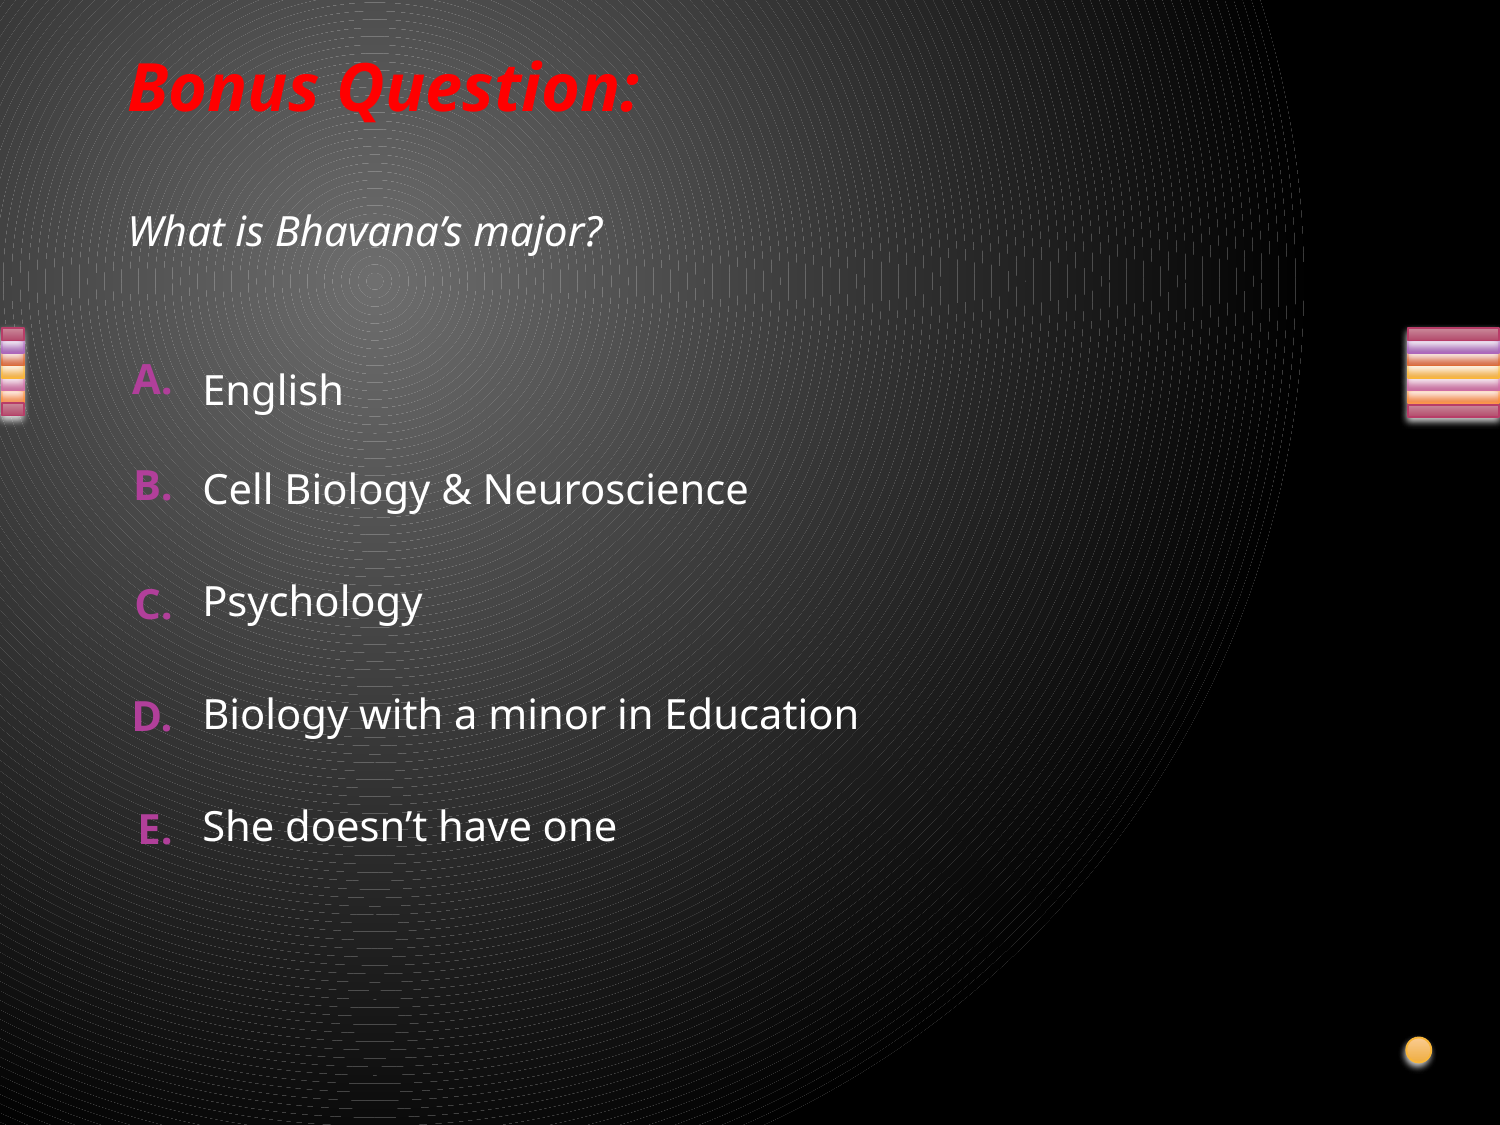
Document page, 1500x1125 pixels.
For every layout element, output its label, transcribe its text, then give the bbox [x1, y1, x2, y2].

list Biology with a minor in Education [187, 675, 1350, 750]
list English [187, 351, 1350, 427]
list Psychology [187, 562, 1350, 638]
list She doesn’t have one [187, 787, 1350, 863]
title Bonus Question: What is Bhavana’s major? [112, 37, 1375, 263]
list Cell Biology & Neuroscience [187, 450, 1350, 525]
